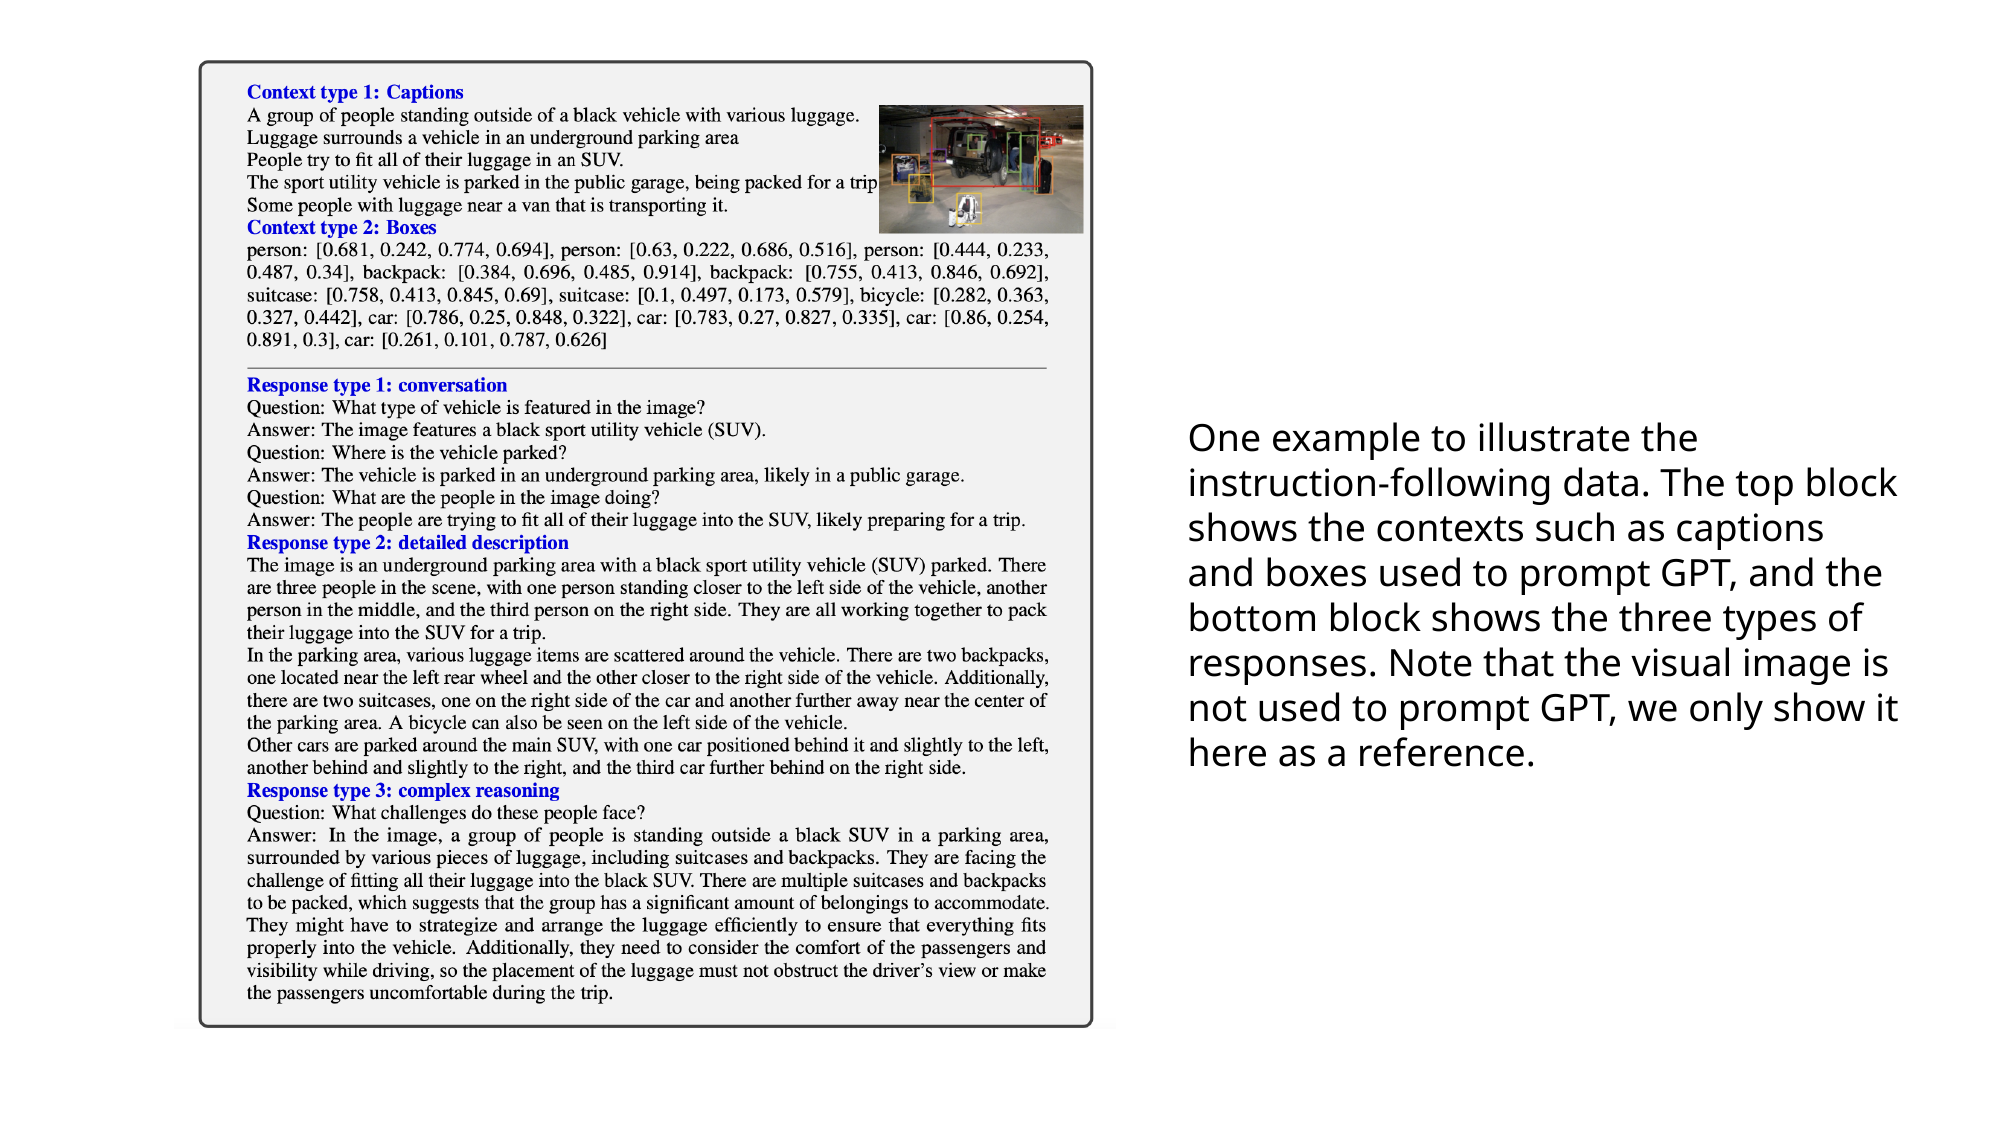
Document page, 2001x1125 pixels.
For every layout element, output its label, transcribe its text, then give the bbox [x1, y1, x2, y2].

text_box One example to illustrate the instruction-following data. The top block shows the contexts such as captions and boxes used to prompt GPT, and the bottom block shows the three types of responses. Note that the visual image is not used to prompt GPT, we only show it here as a reference. [1172, 406, 1916, 782]
picture [174, 47, 1116, 1029]
